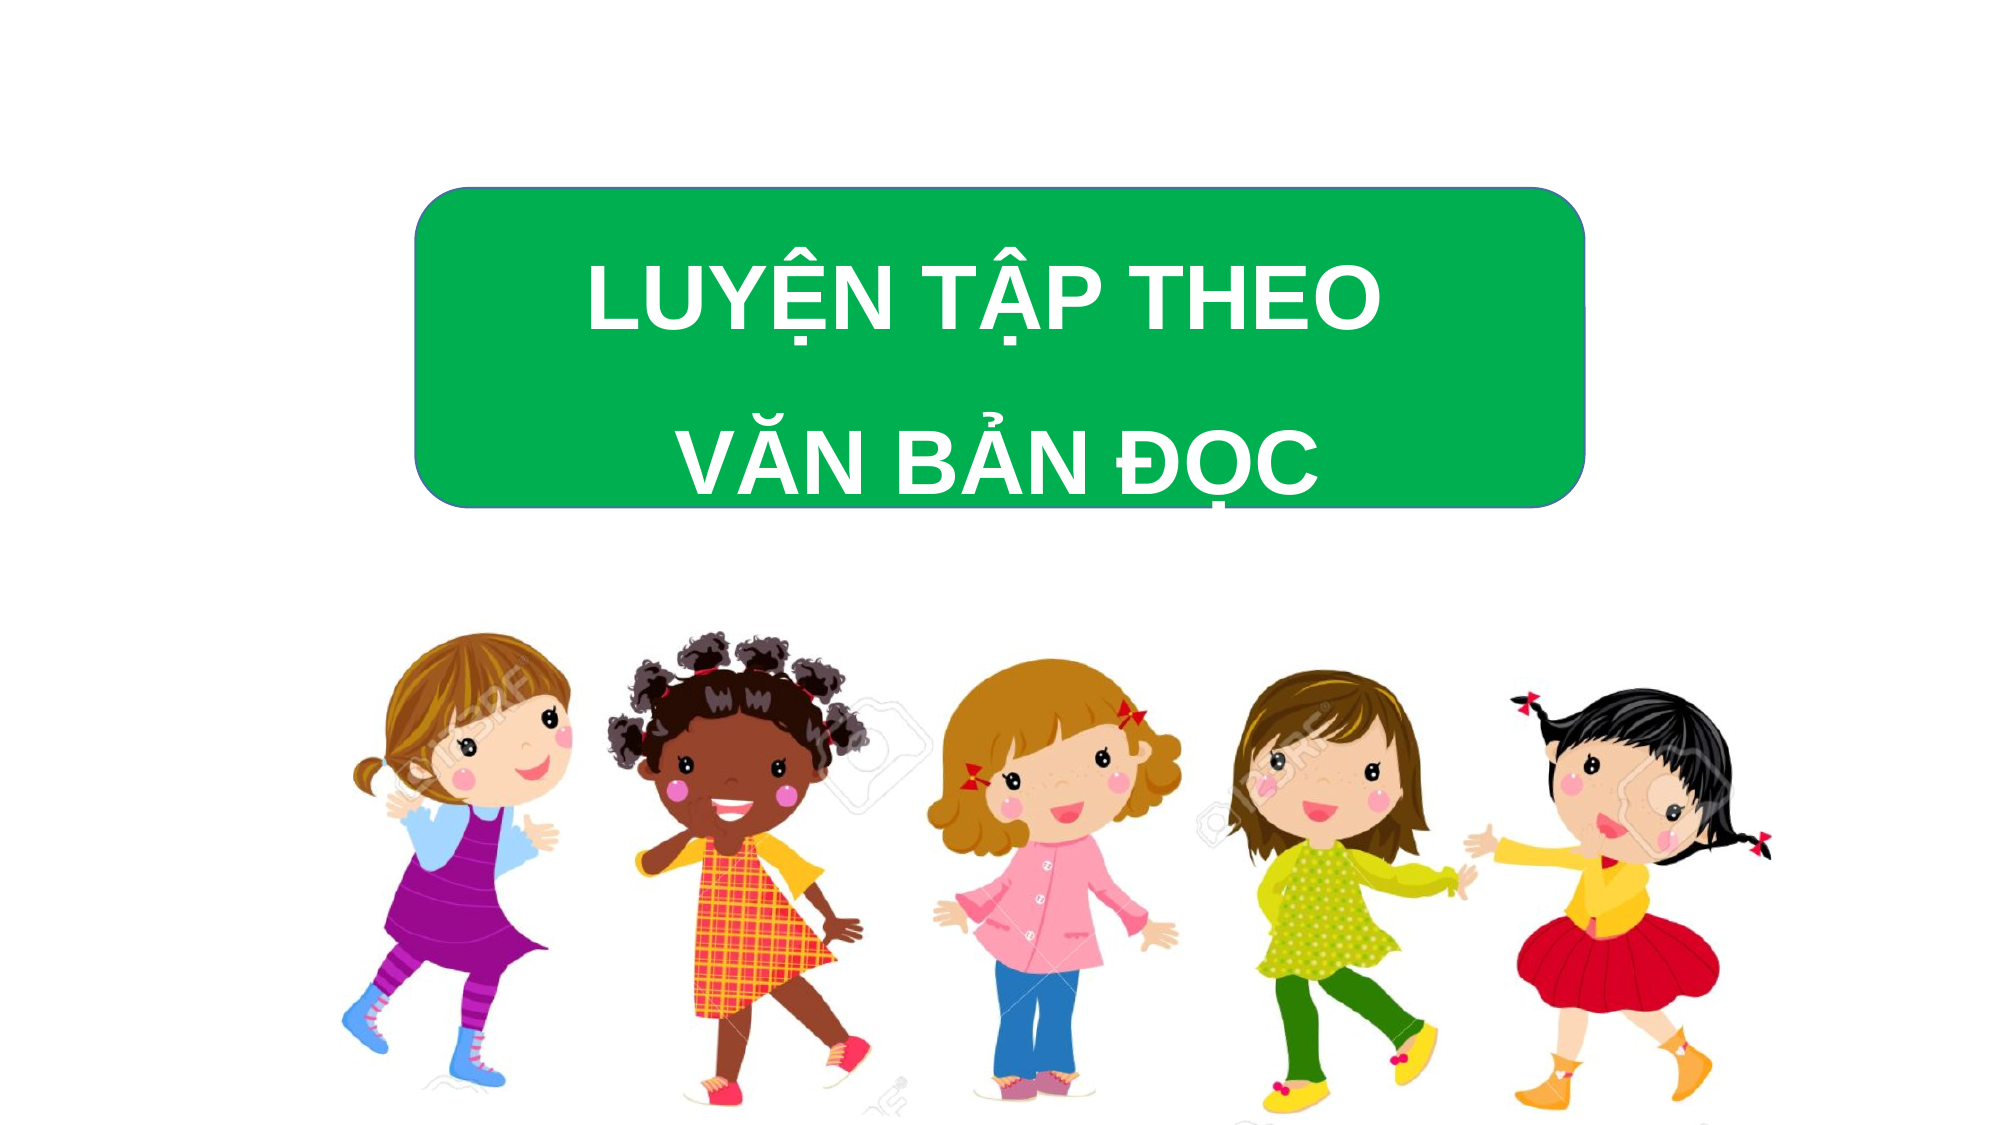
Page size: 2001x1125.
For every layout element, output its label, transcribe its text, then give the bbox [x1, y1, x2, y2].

text_box [414, 186, 497, 509]
picture [337, 611, 1779, 1125]
text_box LUYỆN TẬP THEO VĂN BẢN ĐỌC [497, 175, 1498, 520]
text_box [1498, 186, 1586, 509]
